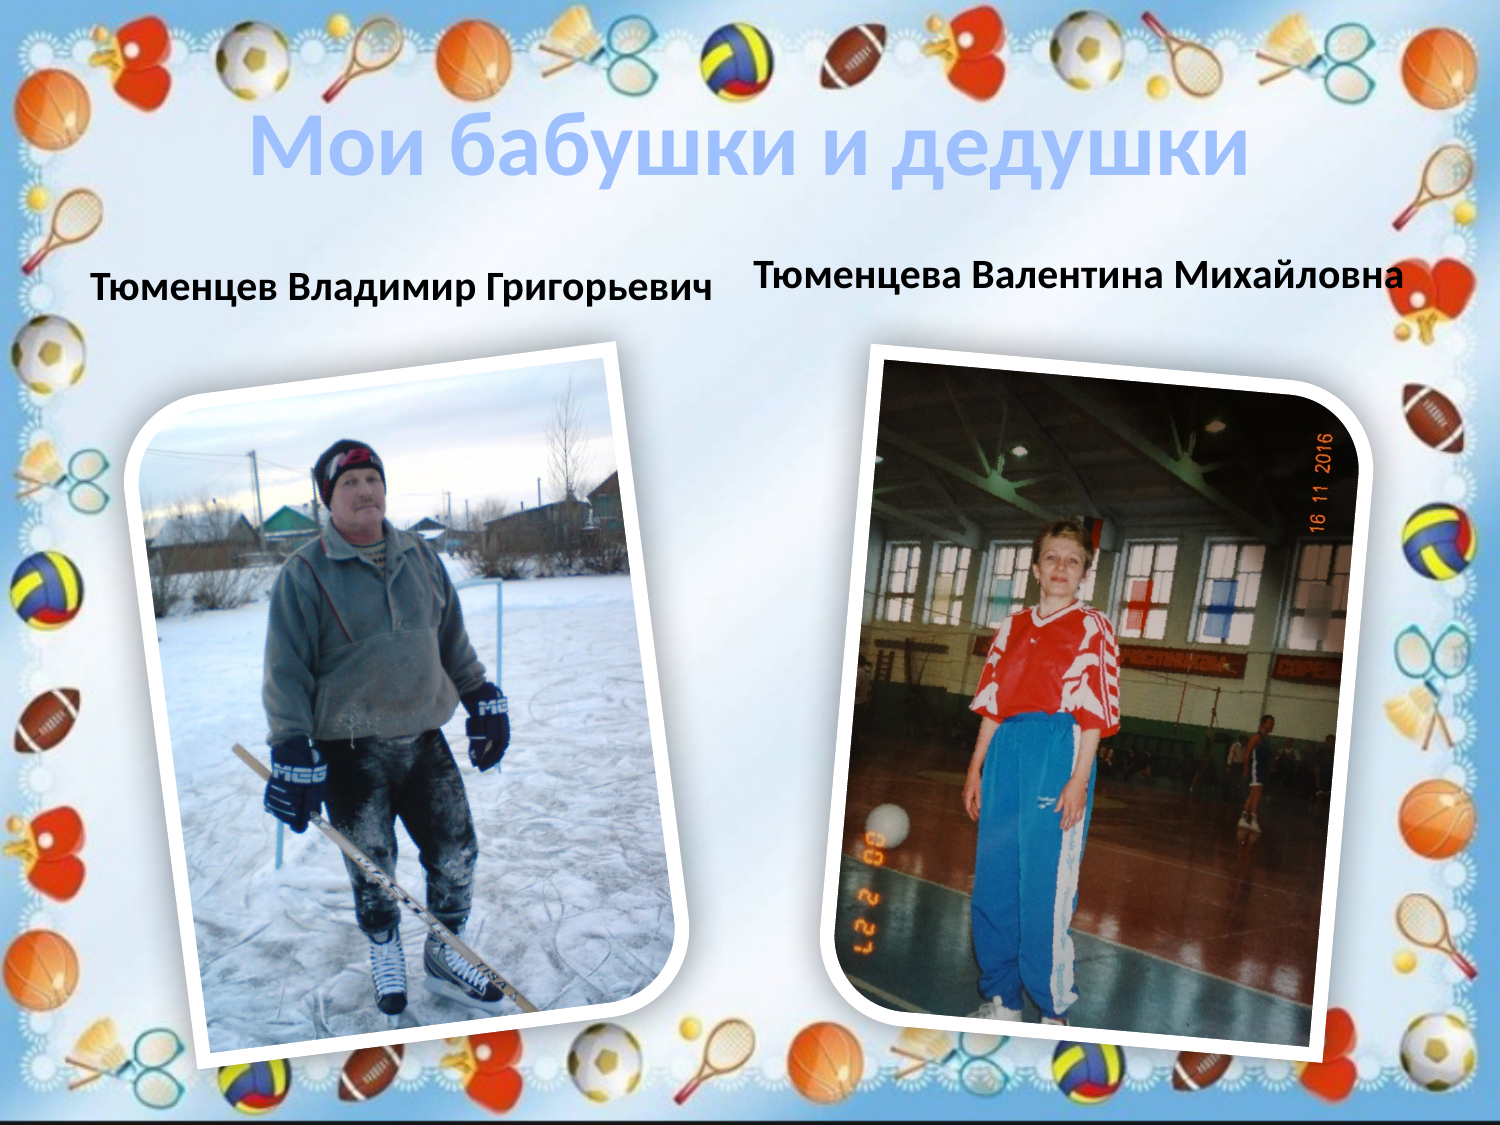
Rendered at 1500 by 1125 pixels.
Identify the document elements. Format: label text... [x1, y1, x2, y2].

list Тюменцева Валентина Михайловна [738, 234, 1425, 305]
picture [0, 0, 1500, 1125]
title Мои бабушки и дедушки [75, 45, 1425, 233]
list Тюменцев Владимир Григорьевич [75, 222, 738, 317]
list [160, 377, 653, 1034]
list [764, 454, 1429, 953]
